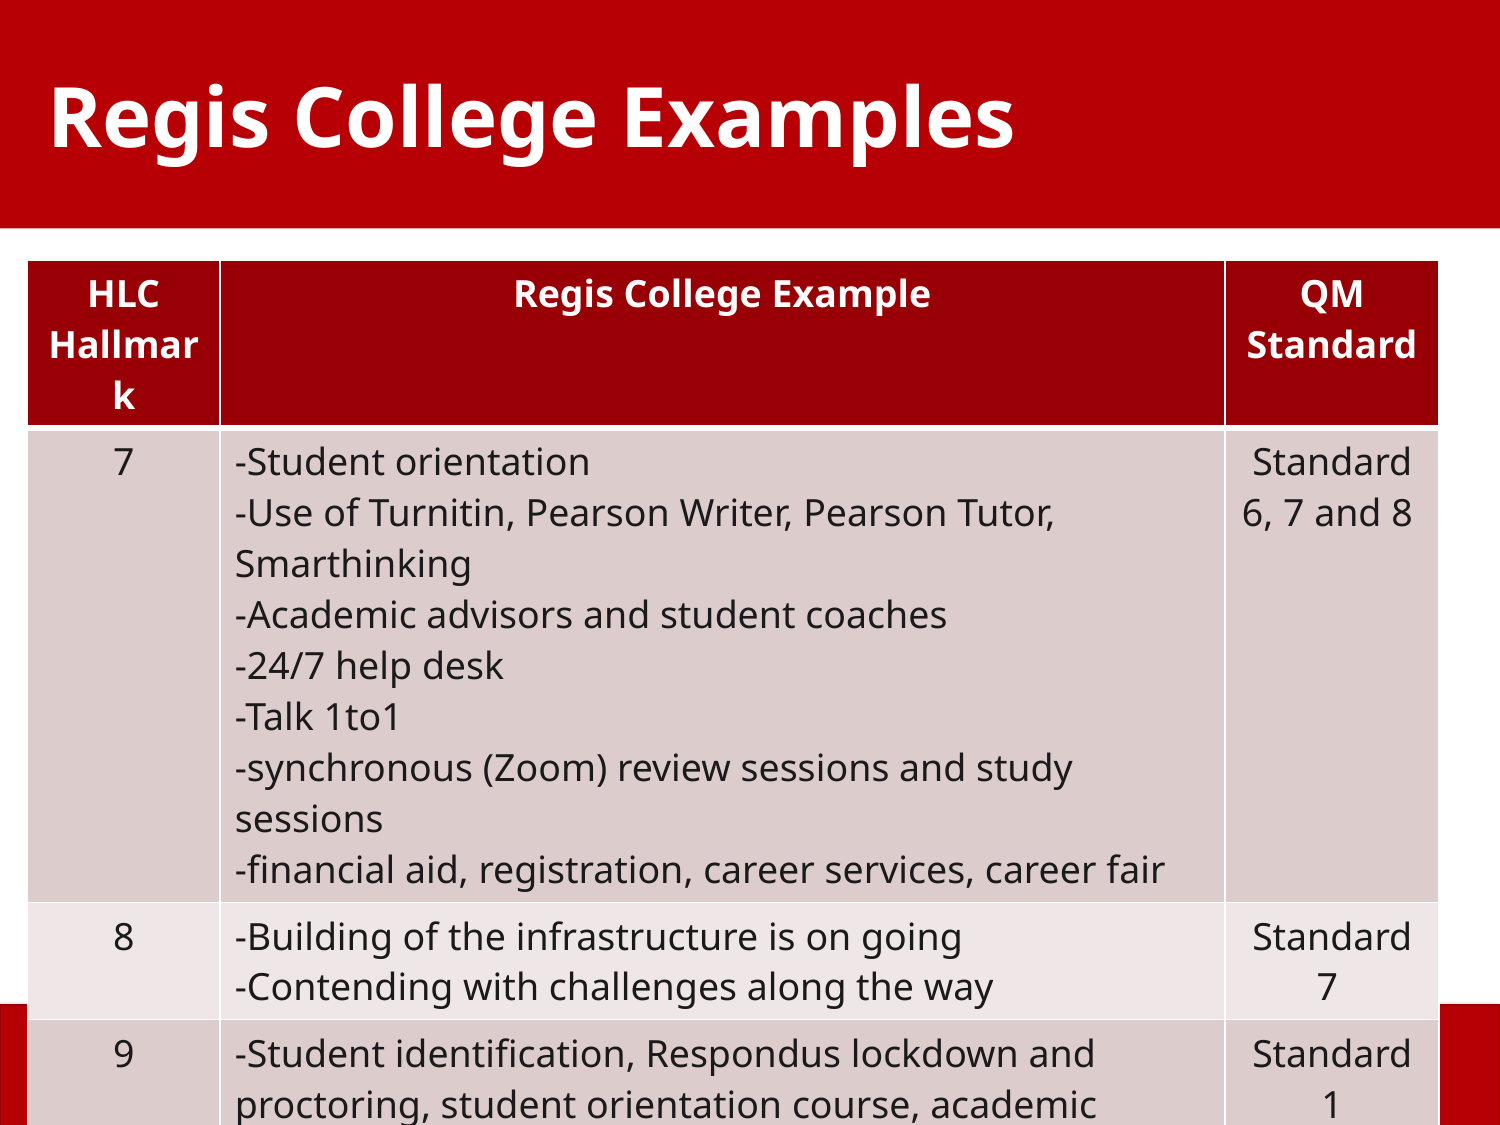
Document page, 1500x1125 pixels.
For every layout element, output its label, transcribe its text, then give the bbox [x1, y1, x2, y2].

table_header QM Standard [1226, 261, 1438, 425]
table_cell 7 [28, 431, 219, 902]
table_cell -Student identification, Respondus lockdown and proctoring, student orientation course, academic integrity policy, netiquette and code of conduct [221, 1020, 1224, 1125]
table_cell -Building of the infrastructure is on going -Contending with challenges along the way [221, 903, 1224, 1019]
table_cell 9 [28, 1020, 219, 1125]
table_header Regis College Example [221, 261, 1224, 425]
table_header HLC Hallmark [28, 261, 219, 425]
table_cell -Student orientation -Use of Turnitin, Pearson Writer, Pearson Tutor, Smarthinking -Academic advisors and student coaches -24/7 help desk -Talk 1to1 -synchronous (Zoom) review sessions and study sessions -financial aid, registration, career services, career fair [221, 431, 1224, 902]
table_cell Standard 6, 7 and 8 [1226, 431, 1438, 902]
table_cell 8 [28, 903, 219, 1019]
table_cell Standard 1 [1226, 1020, 1438, 1125]
title Regis College Examples [0, 0, 1500, 229]
table_cell Standard 7 [1226, 903, 1438, 1019]
